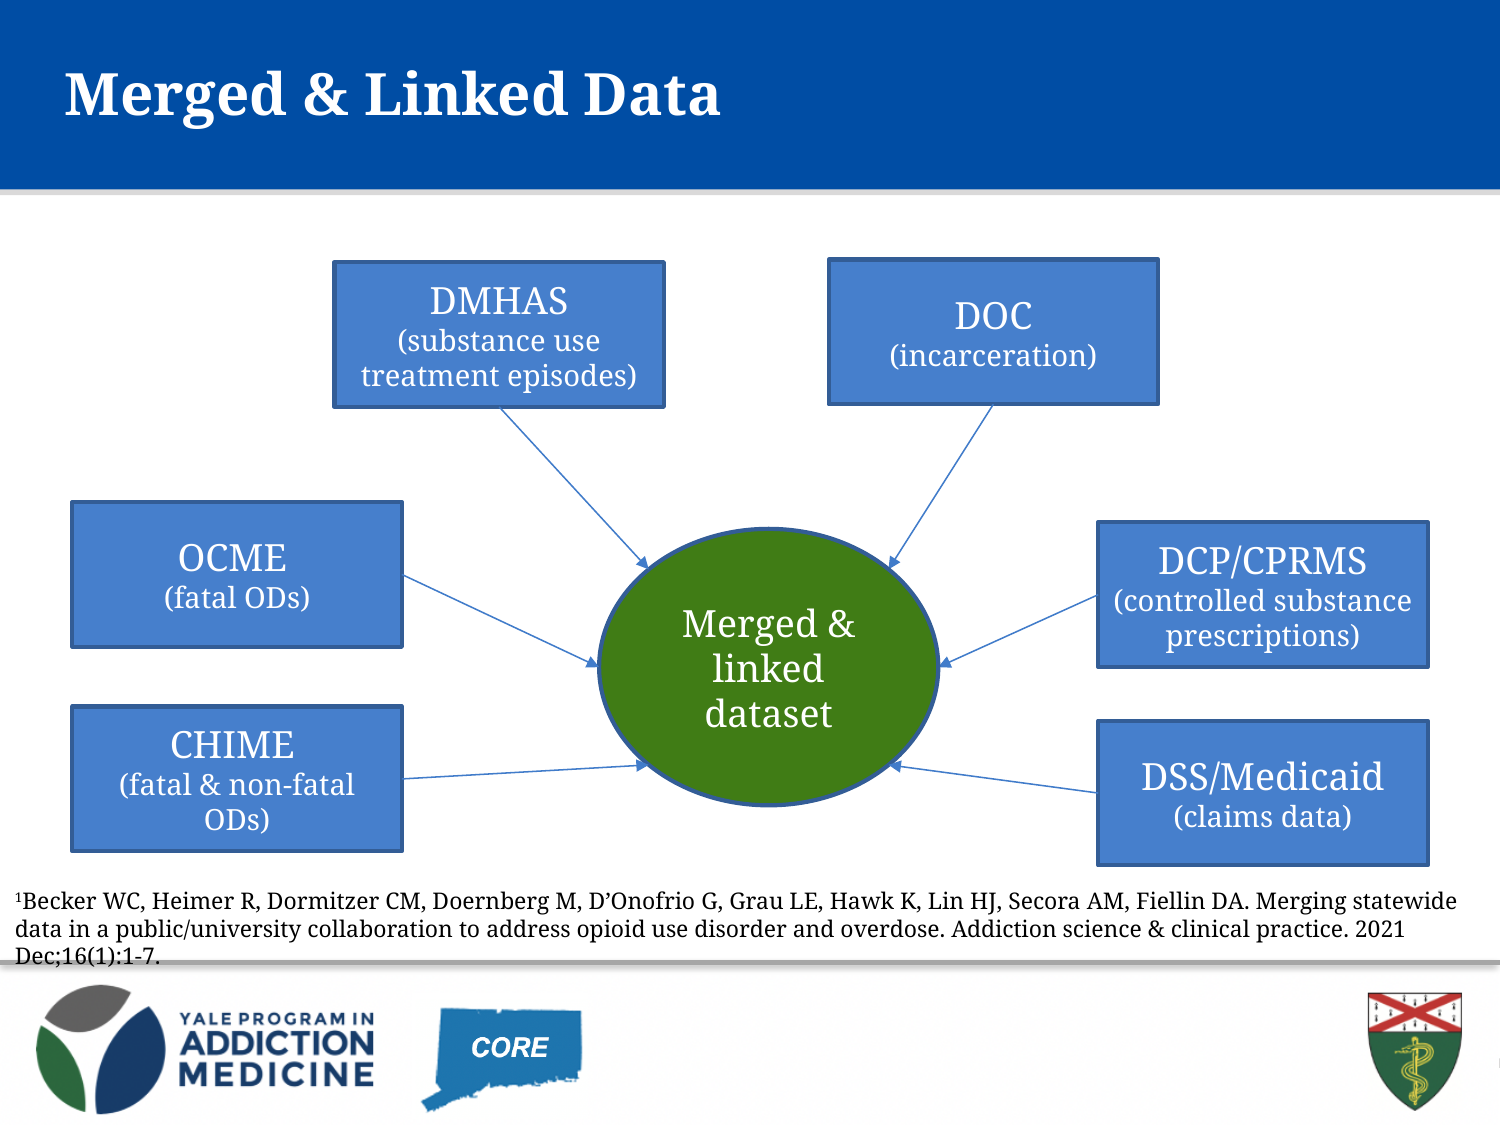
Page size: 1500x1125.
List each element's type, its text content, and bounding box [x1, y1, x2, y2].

text_box Merged & Linked Data [50, 50, 1500, 135]
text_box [72, 259, 1428, 866]
picture [0, 974, 1500, 1125]
text_box 1Becker WC, Heimer R, Dormitzer CM, Doernberg M, D’Onofrio G, Grau LE, Hawk K, Lin HJ, Secora AM, Fiellin DA. Merging statewide data in a public/university collaboration to address opioid use disorder and overdose. Addiction science & clinical practice. 2021 Dec;16(1):1-7. [0, 879, 1500, 962]
